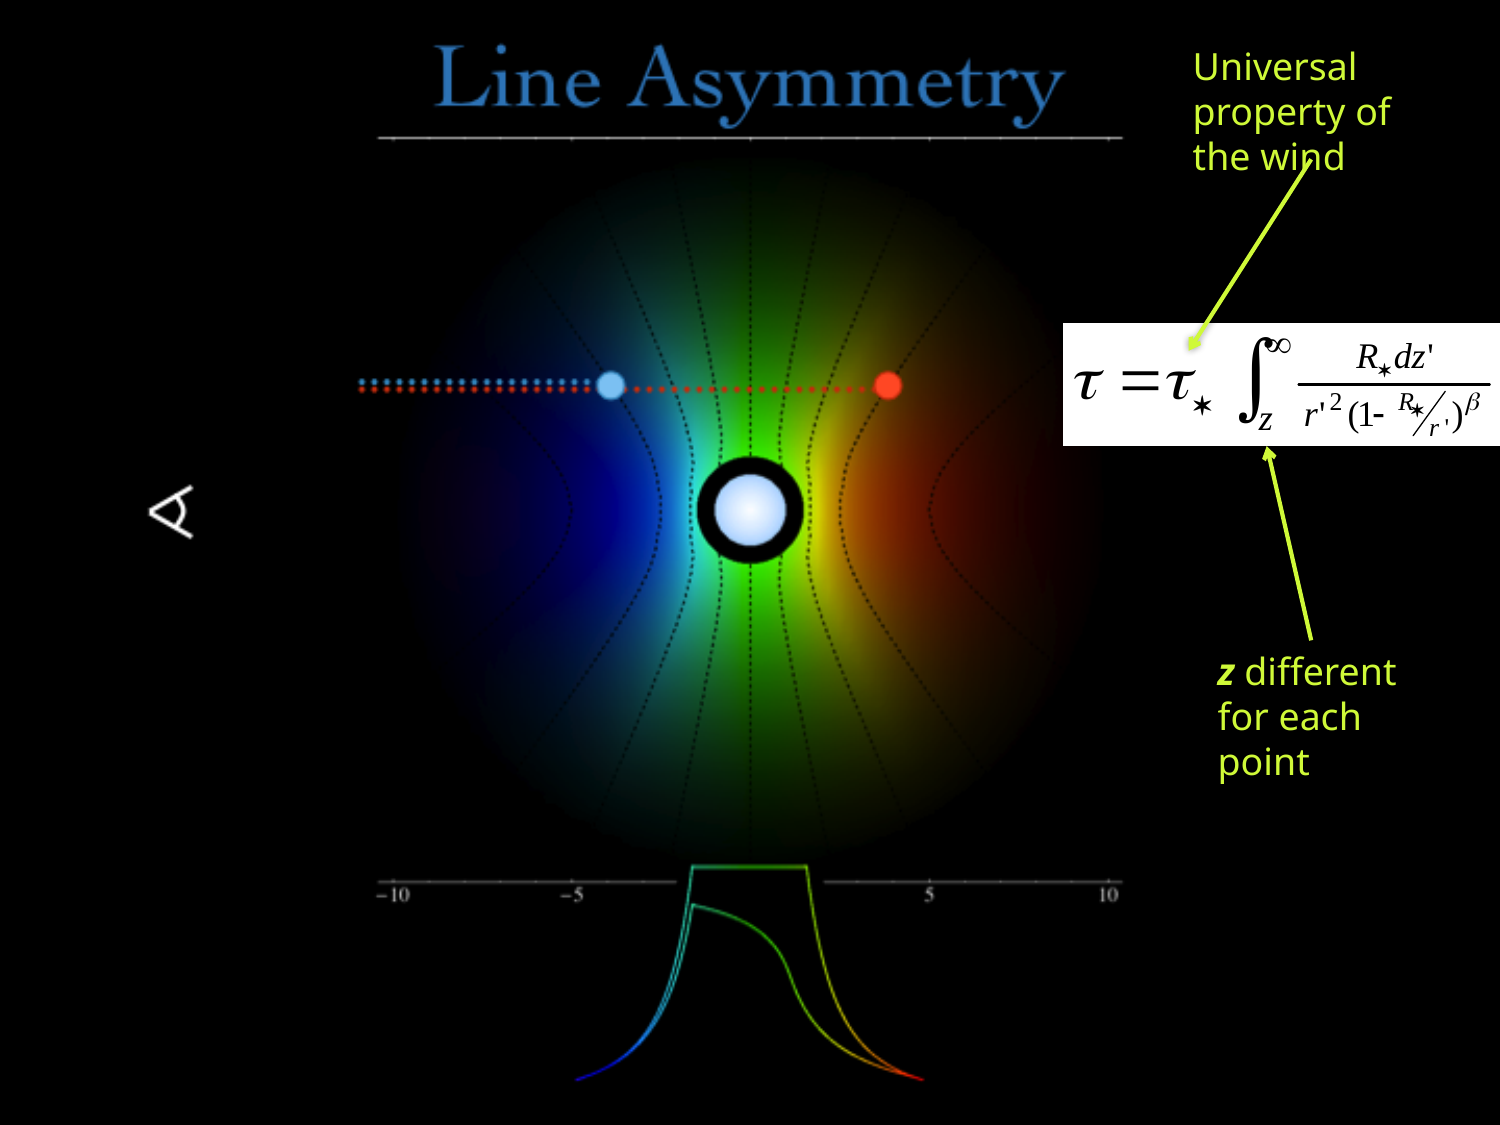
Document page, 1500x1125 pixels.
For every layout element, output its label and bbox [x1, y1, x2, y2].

text_box [1062, 322, 1500, 447]
text_box [1191, 520, 1387, 566]
picture [0, 0, 1500, 1125]
text_box [1153, 193, 1346, 317]
